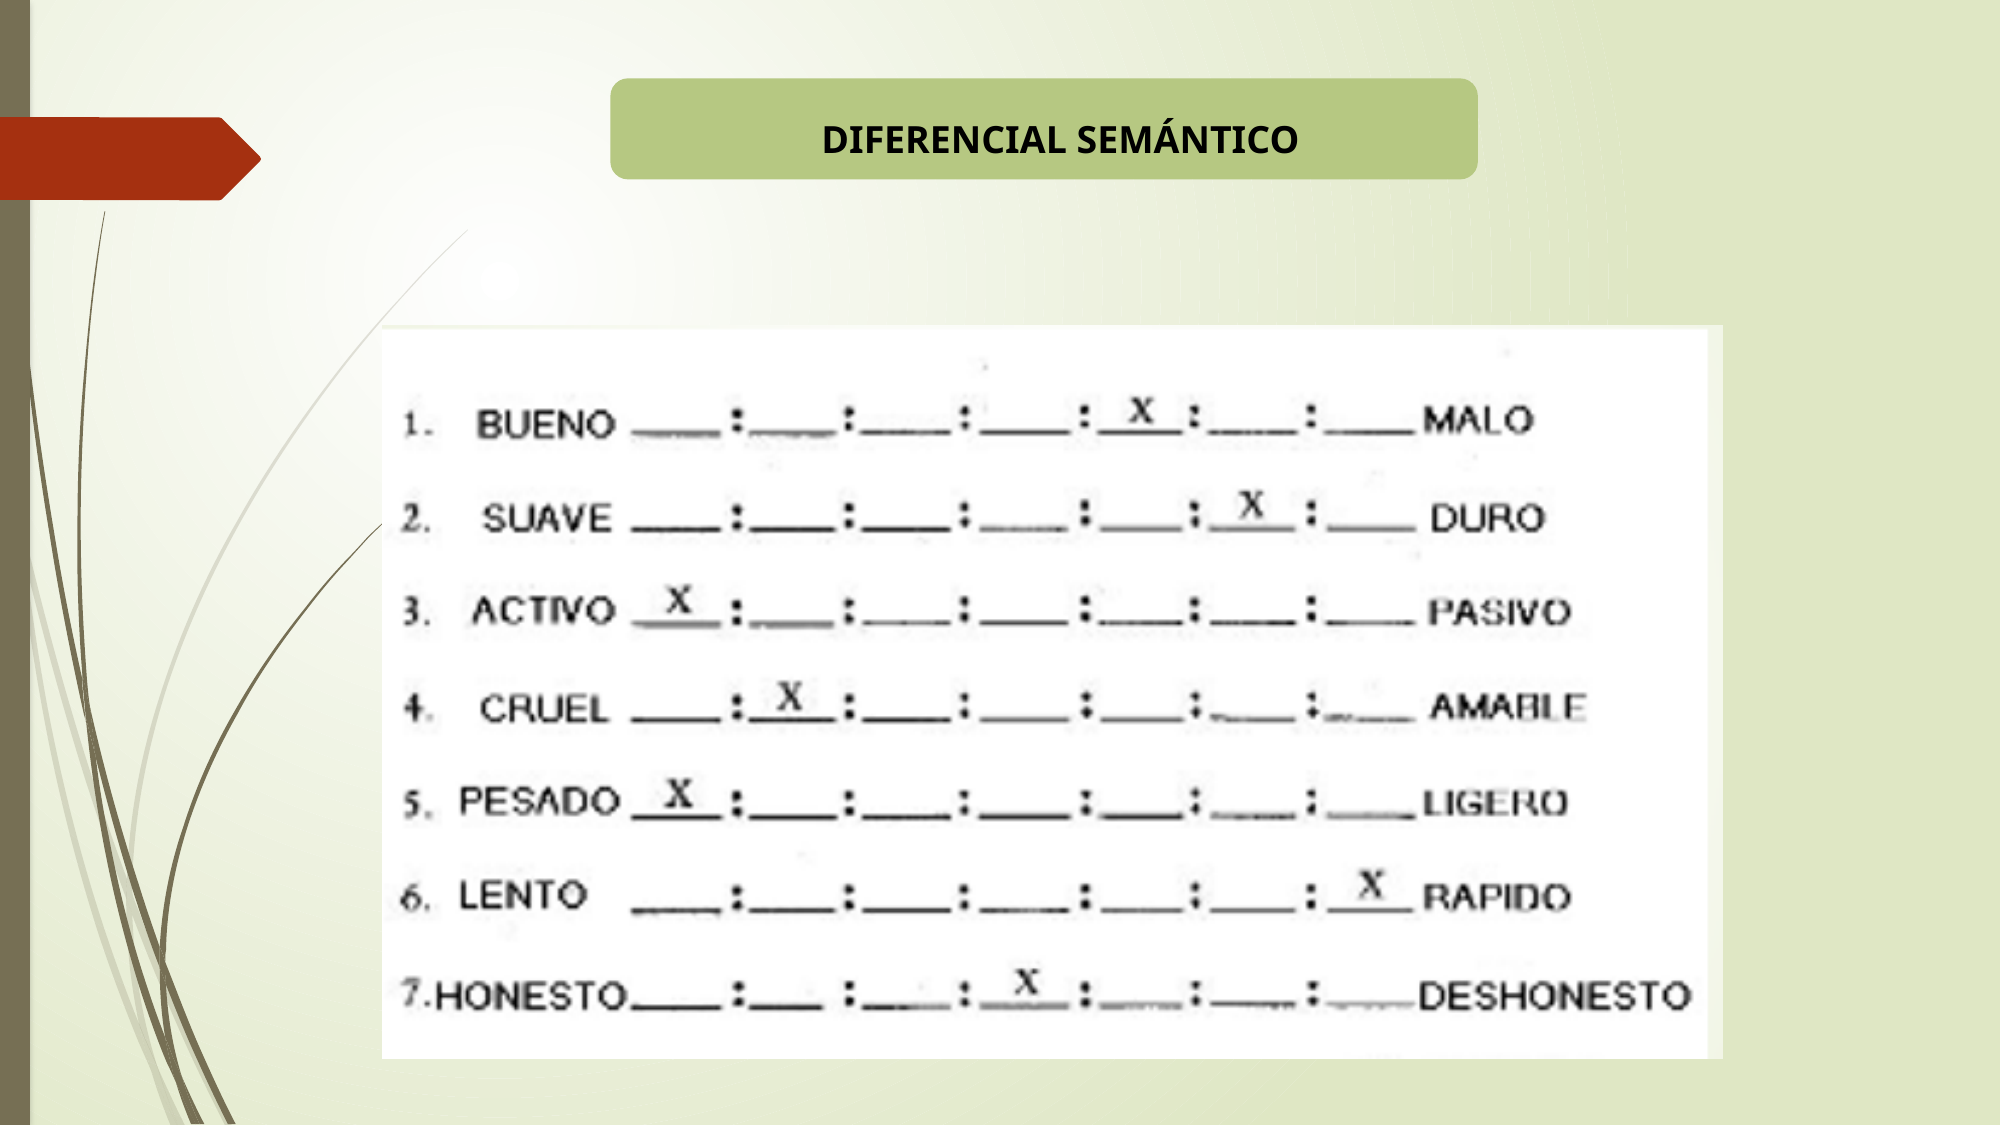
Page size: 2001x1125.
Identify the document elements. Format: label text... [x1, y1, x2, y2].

text_box [610, 78, 1478, 180]
picture [382, 325, 1723, 1059]
text_box DIFERENCIAL SEMÁNTICO [806, 108, 1367, 169]
